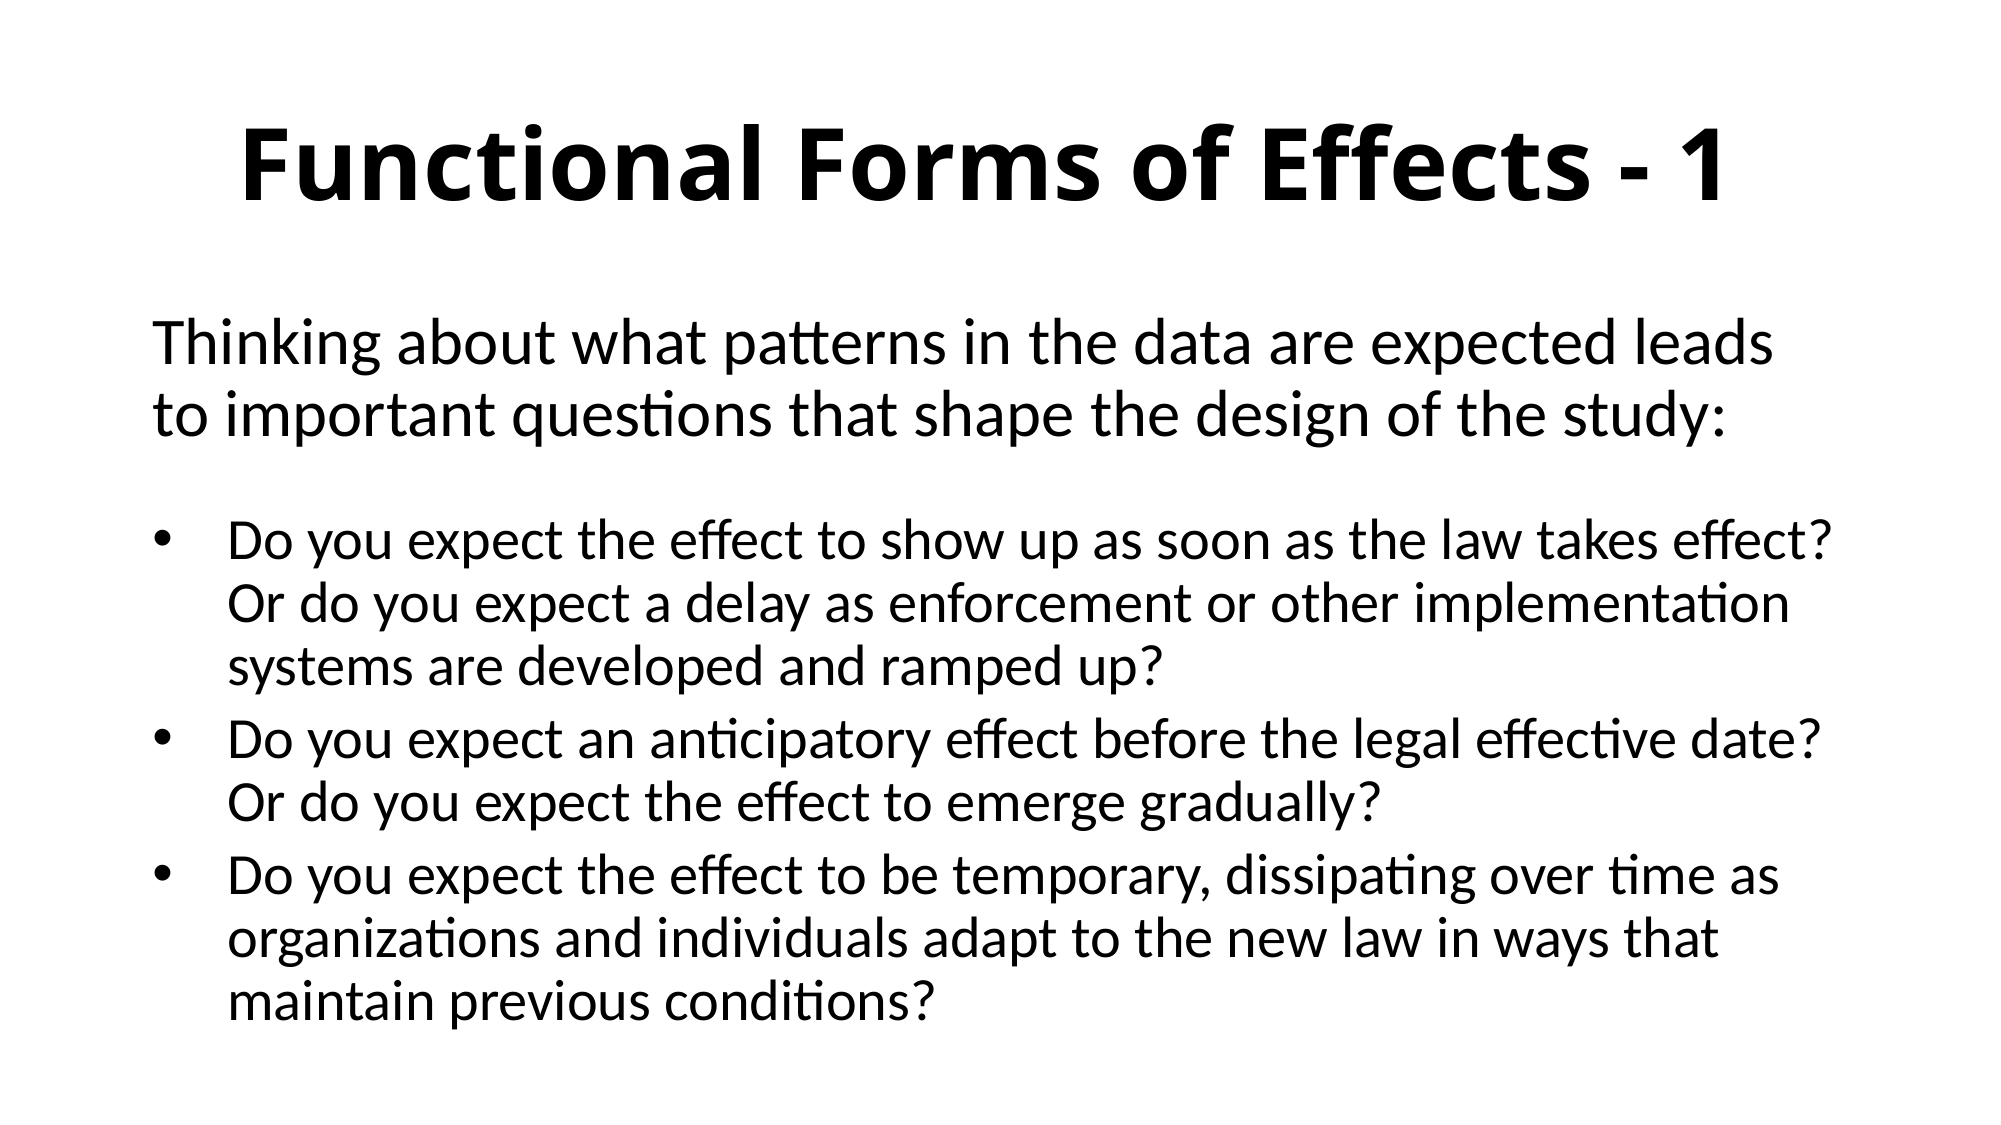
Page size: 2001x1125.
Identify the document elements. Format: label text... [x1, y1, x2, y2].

title Functional Forms of Effects - 1 [137, 59, 1863, 278]
list Thinking about what patterns in the data are expected leads to important questions that shape the design of the study: Do you expect the effect to show up as soon as the law takes effect? Or do you expect a delay as enforcement or other implementation systems are developed and ramped up? Do you expect an anticipatory effect before the legal effective date? Or do you expect the effect to emerge gradually? Do you expect the effect to be temporary, dissipating over time as organizations and individuals adapt to the new law in ways that maintain previous conditions? [137, 299, 1863, 1014]
